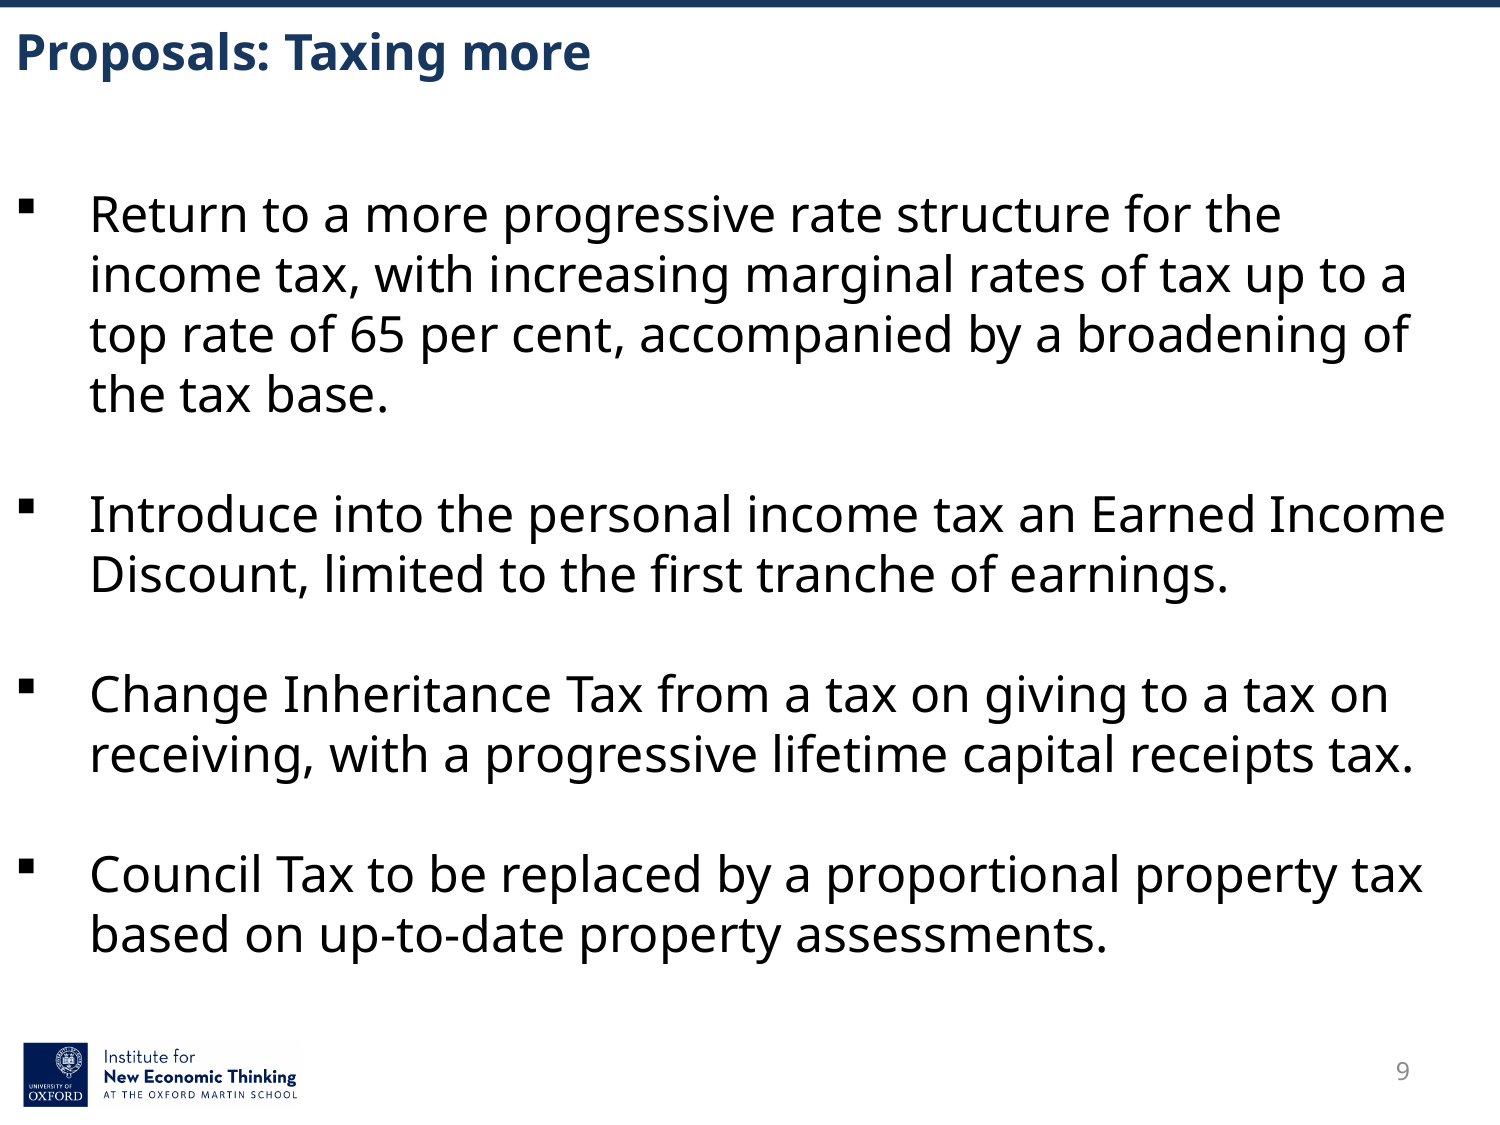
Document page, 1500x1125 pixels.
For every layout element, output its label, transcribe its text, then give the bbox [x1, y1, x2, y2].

title Proposals: Taxing more [0, 0, 869, 102]
slide_number 9 [1074, 1042, 1425, 1103]
picture [21, 1041, 302, 1109]
text_box Return to a more progressive rate structure for the income tax, with increasing marginal rates of tax up to a top rate of 65 per cent, accompanied by a broadening of the tax base. Introduce into the personal income tax an Earned Income Discount, limited to the first tranche of earnings. Change Inheritance Tax from a tax on giving to a tax on receiving, with a progressive lifetime capital receipts tax. Council Tax to be replaced by a proportional property tax based on up-to-date property assessments. [0, 174, 1475, 970]
